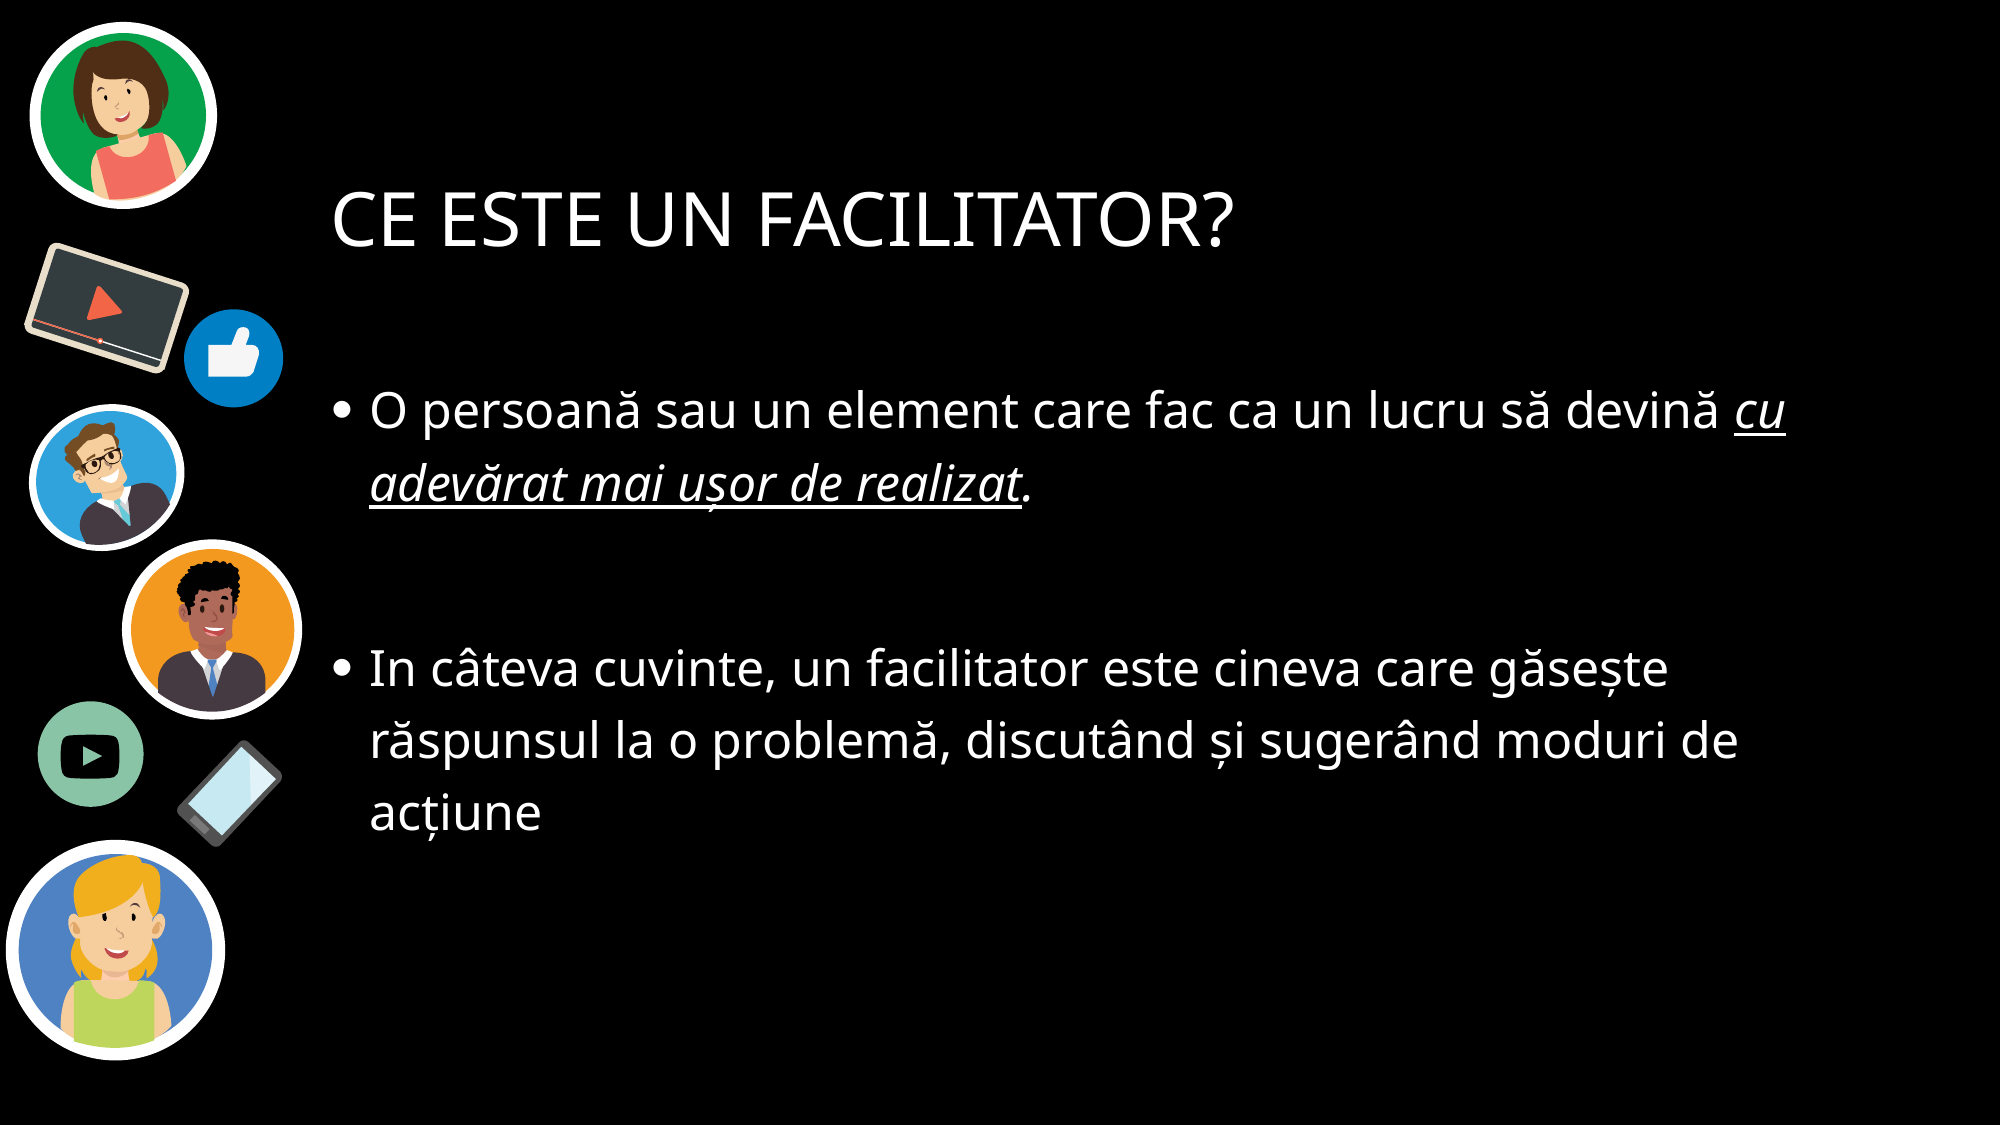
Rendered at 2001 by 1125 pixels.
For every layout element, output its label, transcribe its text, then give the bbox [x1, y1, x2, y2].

title Ce este un facilitator? [315, 101, 1904, 344]
list O persoană sau un element care fac ca un lucru să devină cu adevărat mai ușor de realizat. In câteva cuvinte, un facilitator este cineva care găsește răspunsul la o problemă, discutând și sugerând moduri de acțiune [316, 359, 1904, 1024]
